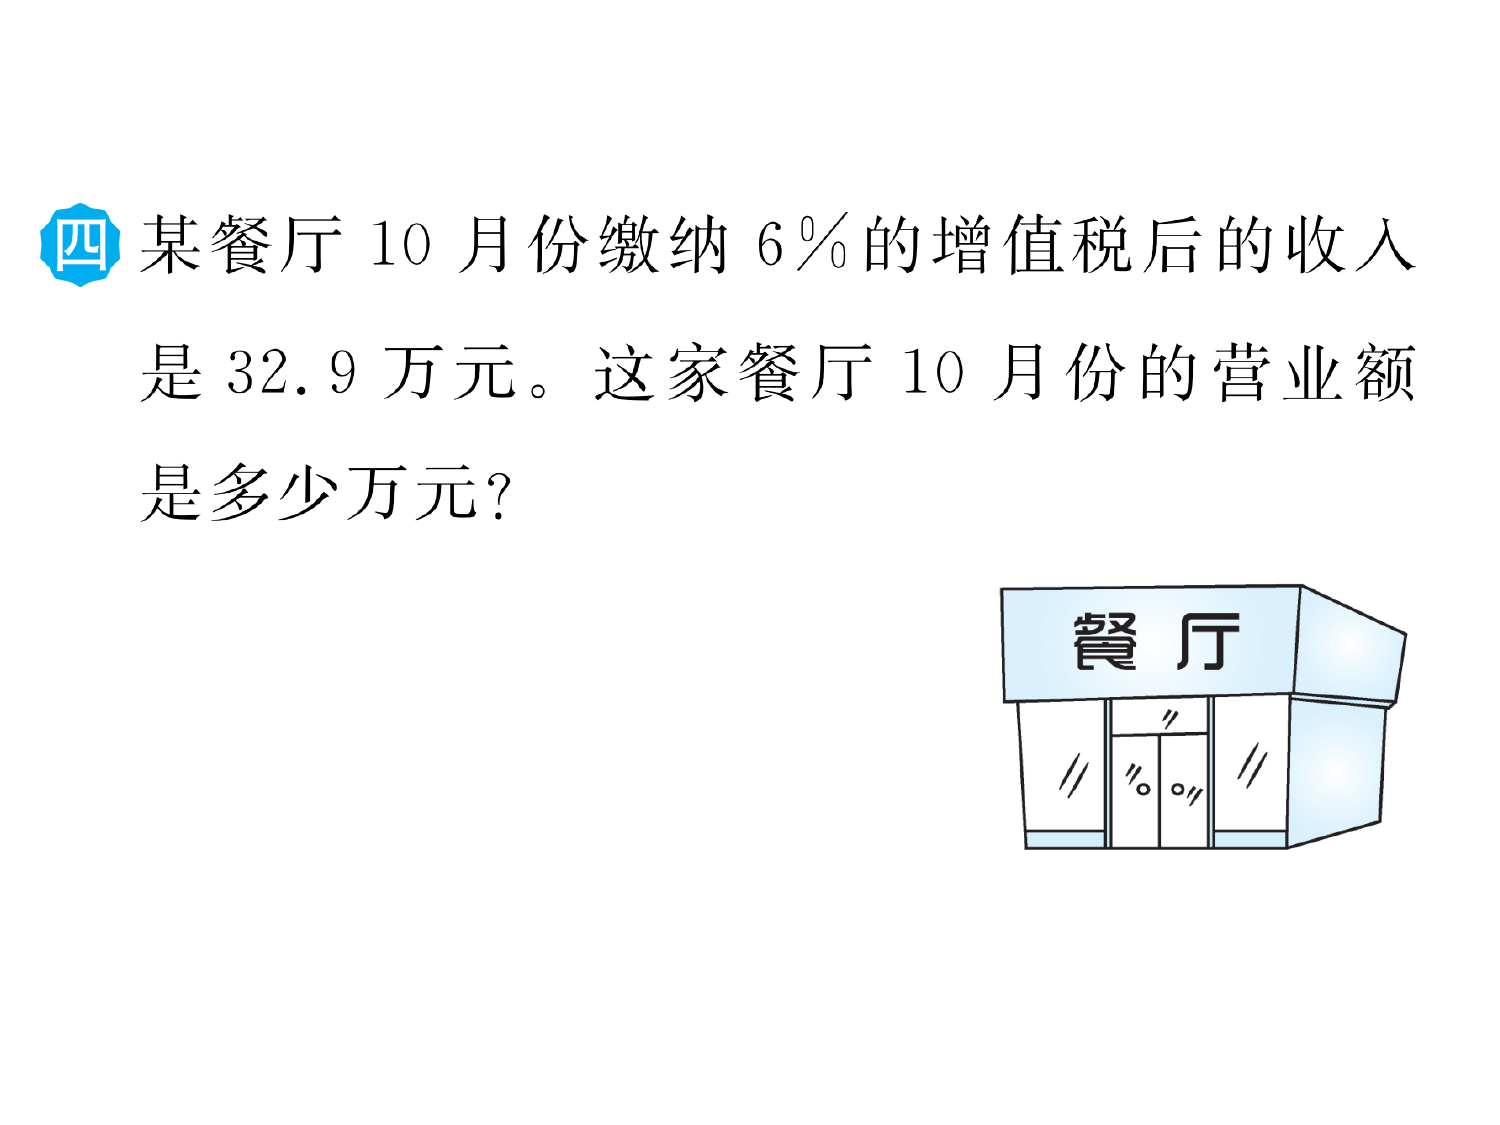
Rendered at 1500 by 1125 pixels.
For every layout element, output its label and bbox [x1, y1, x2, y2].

picture [35, 177, 1453, 916]
